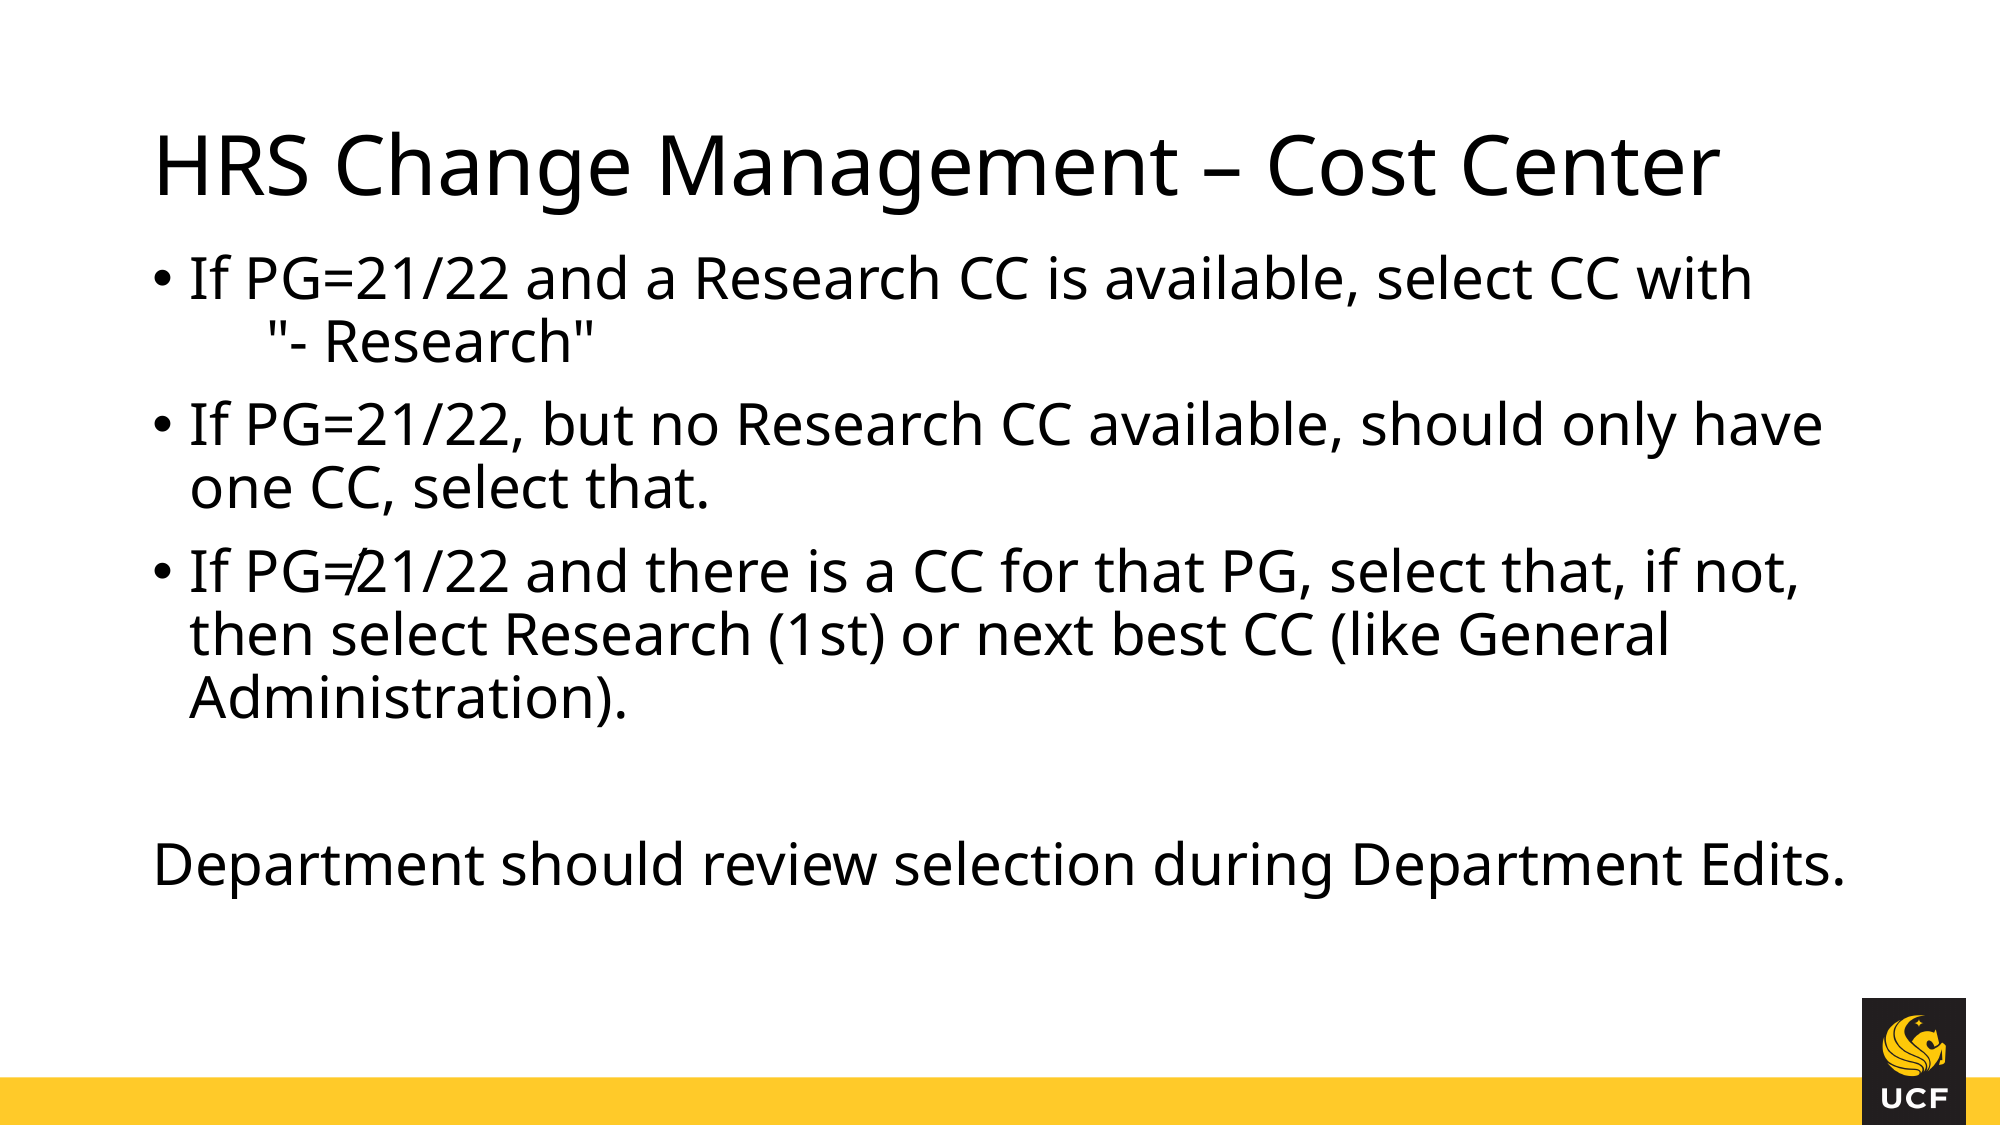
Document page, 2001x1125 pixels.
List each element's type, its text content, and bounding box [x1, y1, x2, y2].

list If PG=21/22 and a Research CC is available, select CC with "- Research" If PG=21/22, but no Research CC available, should only have one CC, select that. If PG≠21/22 and there is a CC for that PG, select that, if not, then select Research (1st) or next best CC (like General Administration). Department should review selection during Department Edits. [137, 241, 1863, 1047]
title HRS Change Management – Cost Center [137, 59, 1863, 241]
picture [1862, 998, 1966, 1125]
